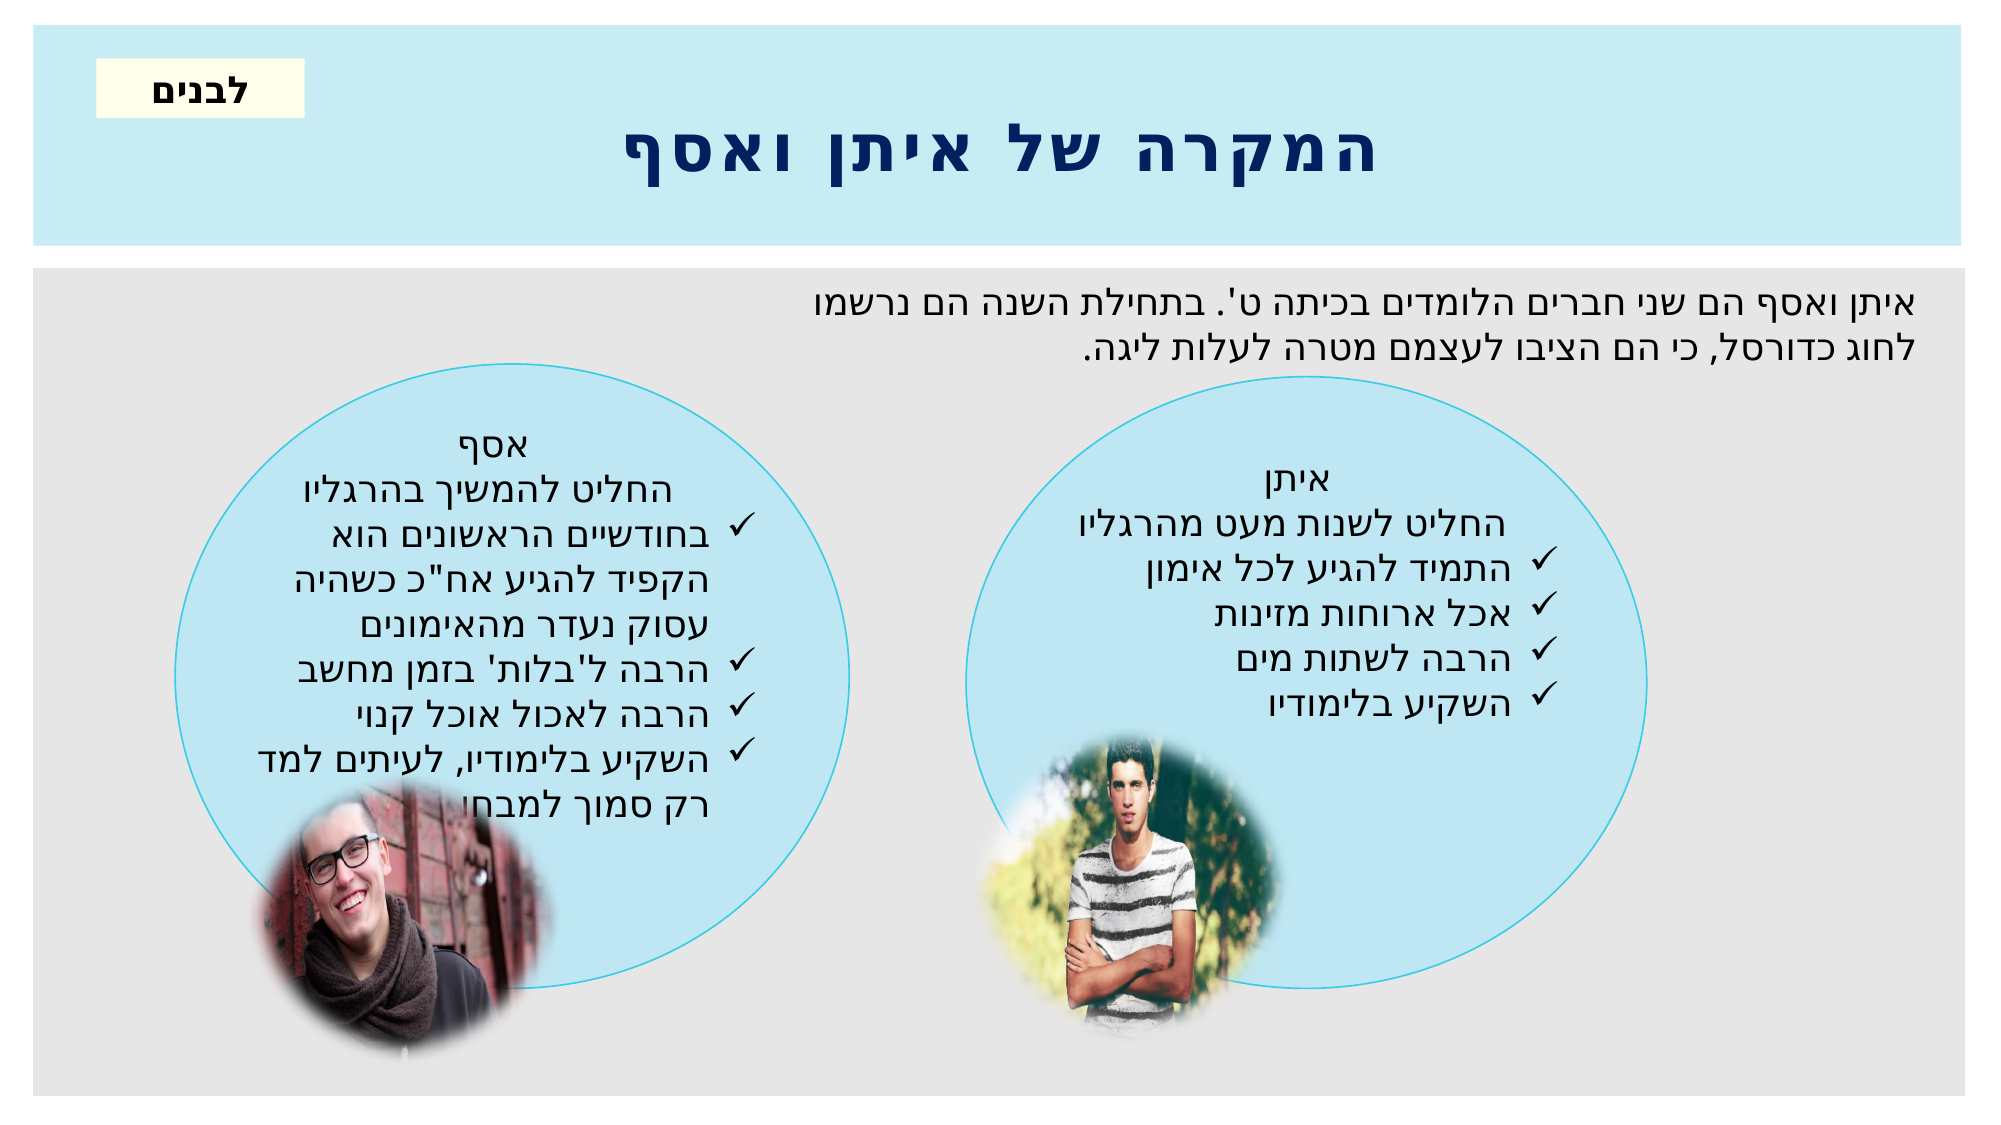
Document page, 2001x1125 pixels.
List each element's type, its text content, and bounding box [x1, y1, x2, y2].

text_box איתן החליט לשנות מעט מהרגליו התמיד להגיע לכל אימון אכל ארוחות מזינות הרבה לשתות מים השקיע בלימודיו [1010, 446, 1575, 777]
text_box [1297, 493, 1648, 990]
text_box אסף החליט להמשיך בהרגליו בחודשיים הראשונים הוא הקפיד להגיע אח"כ כשהיה עסוק נעדר מהאימונים הרבה ל'בלות' בזמן מחשב הרבה לאכול אוכל קנוי השקיע בלימודיו, לעיתים למד רק סמוך למבחן [204, 412, 773, 878]
text_box [570, 878, 771, 985]
picture [965, 723, 1293, 1045]
text_box [330, 363, 694, 412]
text_box [965, 530, 1010, 722]
text_box [1089, 376, 1524, 446]
text_box לבנים [96, 58, 305, 118]
picture [242, 768, 566, 1068]
text_box [174, 547, 204, 805]
title המקרה של איתן ואסף [83, 58, 1917, 232]
text_box איתן ואסף הם שני חברים הלומדים בכיתה ט'. בתחילת השנה הם נרשמו לחוג כדורסל, כי הם הציבו לעצמם מטרה לעלות ליגה. [748, 270, 1933, 376]
text_box [773, 477, 851, 876]
